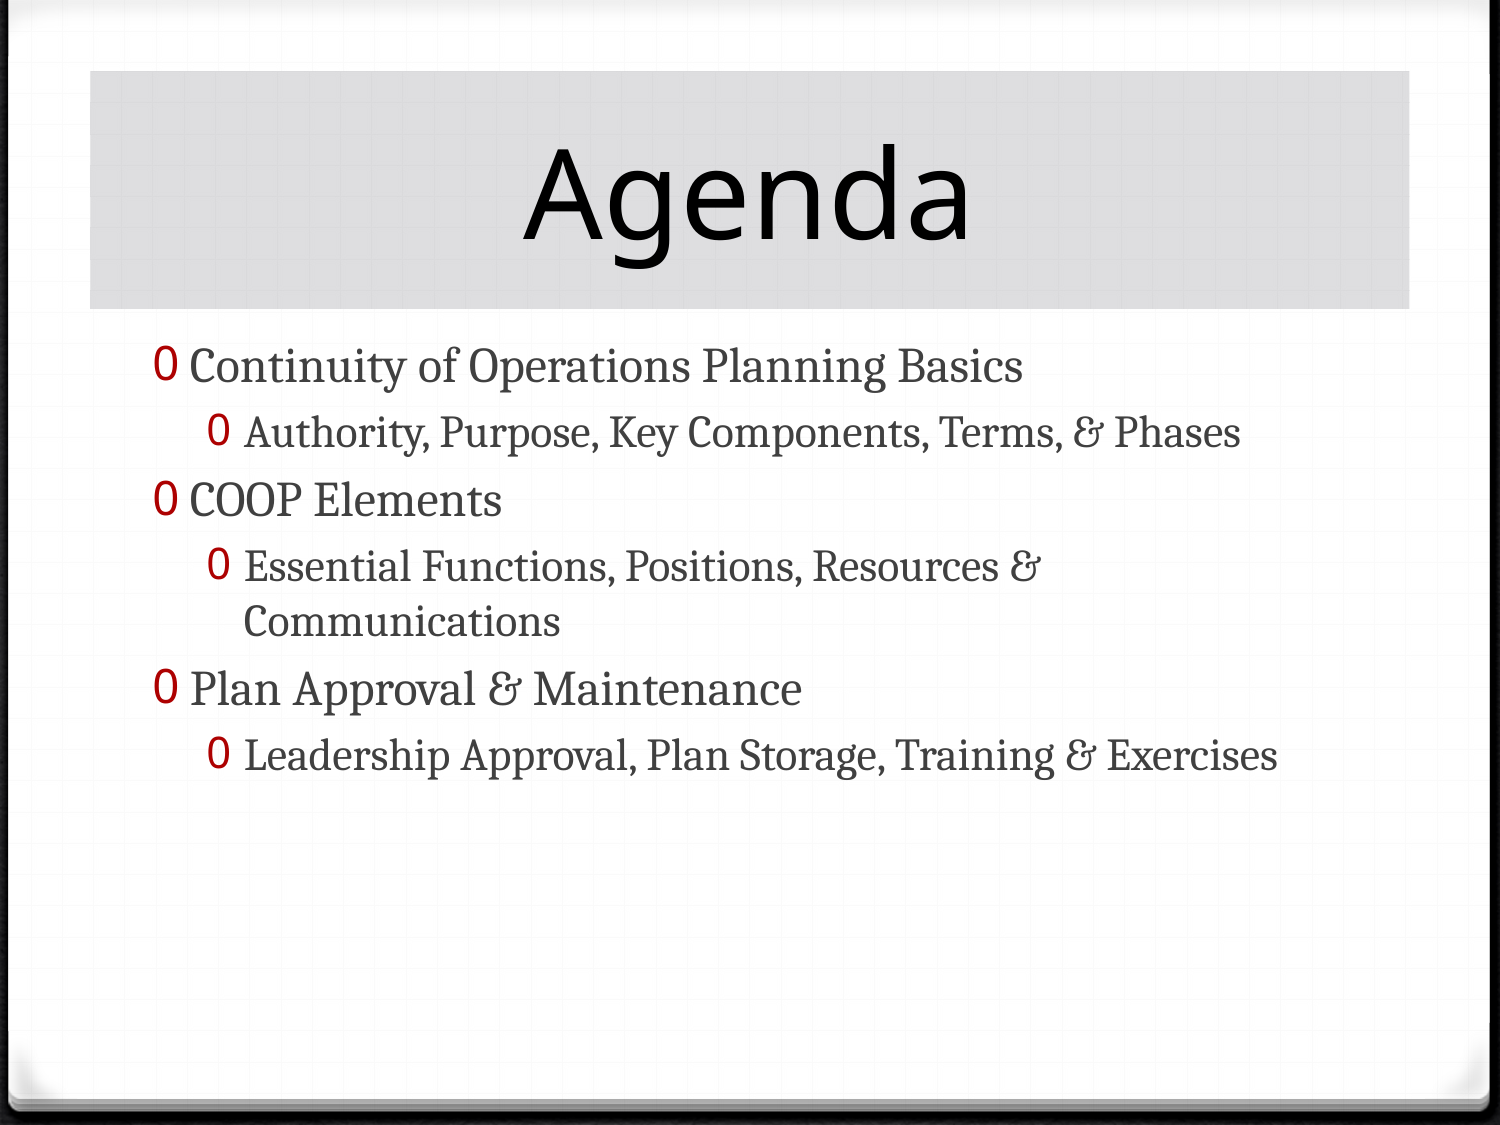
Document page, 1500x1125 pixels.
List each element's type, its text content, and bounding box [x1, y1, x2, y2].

title Agenda [90, 71, 1410, 309]
list Continuity of Operations Planning Basics Authority, Purpose, Key Components, Terms, & Phases COOP Elements Essential Functions, Positions, Resources & Communications Plan Approval & Maintenance Leadership Approval, Plan Storage, Training & Exercises [137, 324, 1363, 1088]
picture [0, 0, 1500, 1125]
